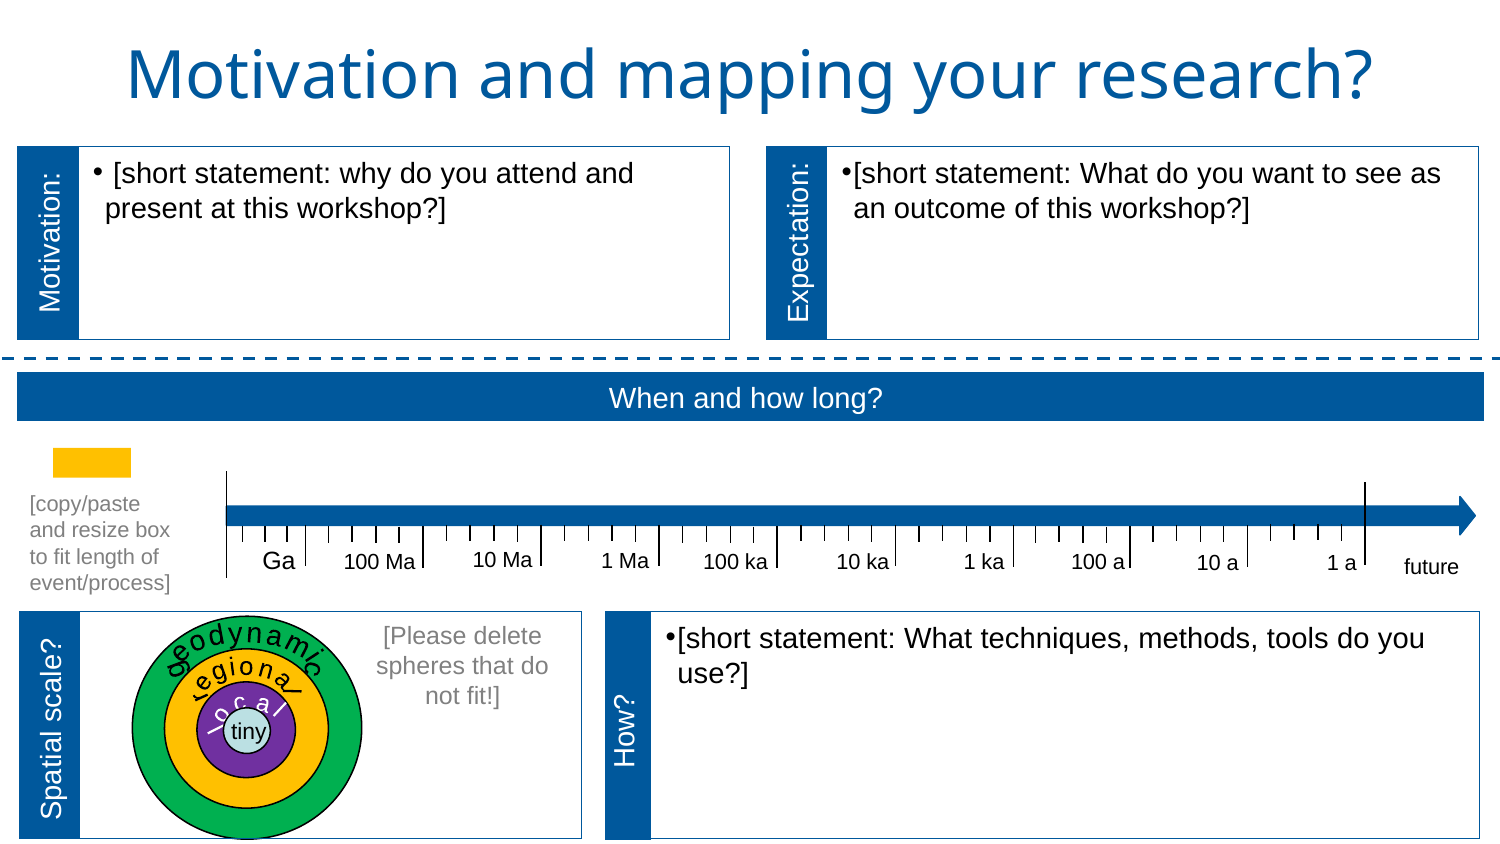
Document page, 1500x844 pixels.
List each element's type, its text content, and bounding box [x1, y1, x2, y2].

text_box Spatial scale? [19, 611, 78, 839]
title Motivation and mapping your research? [24, 0, 1475, 147]
text_box [53, 447, 131, 478]
text_box [short statement: What do you want to see as an outcome of this workshop?] [826, 146, 1479, 340]
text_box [164, 648, 329, 809]
text_box [copy/paste and resize box to fit length of event/process] [14, 482, 189, 603]
text_box Motivation: [17, 146, 78, 340]
text_box [78, 611, 582, 839]
text_box When and how long? [17, 372, 1484, 421]
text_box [215, 707, 283, 754]
text_box How? [605, 611, 651, 840]
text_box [196, 681, 296, 778]
text_box [short statement: why do you attend and present at this workshop?] [78, 146, 730, 340]
text_box [short statement: What techniques, methods, tools do you use?] [650, 611, 1480, 839]
text_box Expectation: [766, 146, 826, 340]
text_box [132, 615, 362, 840]
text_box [226, 471, 1476, 588]
